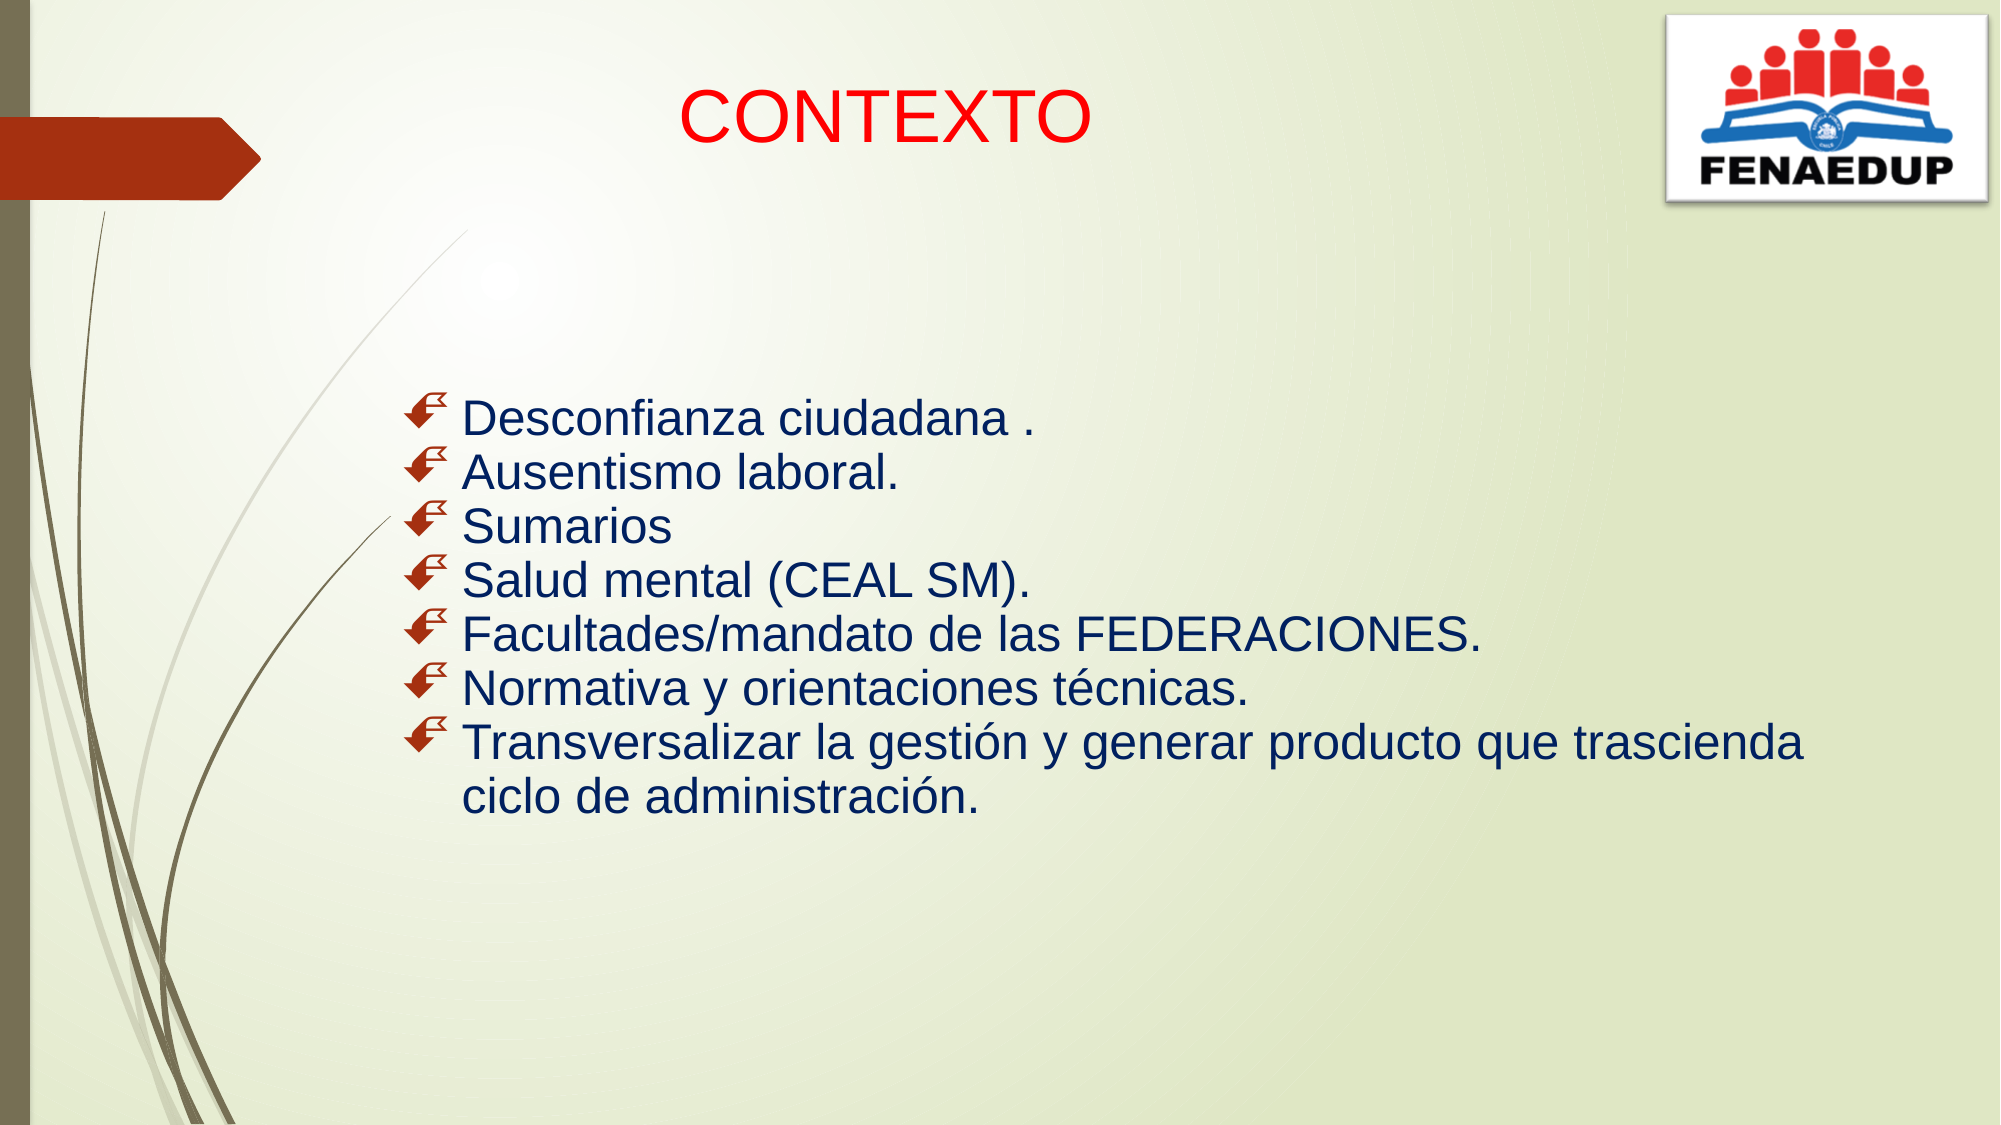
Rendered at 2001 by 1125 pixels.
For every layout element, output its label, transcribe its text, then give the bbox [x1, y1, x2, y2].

title CONTEXTO [302, 59, 1471, 278]
list Desconfianza ciudadana . Ausentismo laboral. Sumarios Salud mental (CEAL SM). Facultades/mandato de las FEDERACIONES. Normativa y orientaciones técnicas. Transversalizar la gestión y generar producto que trascienda ciclo de administración. [371, 385, 1863, 909]
picture [1654, 6, 2000, 217]
